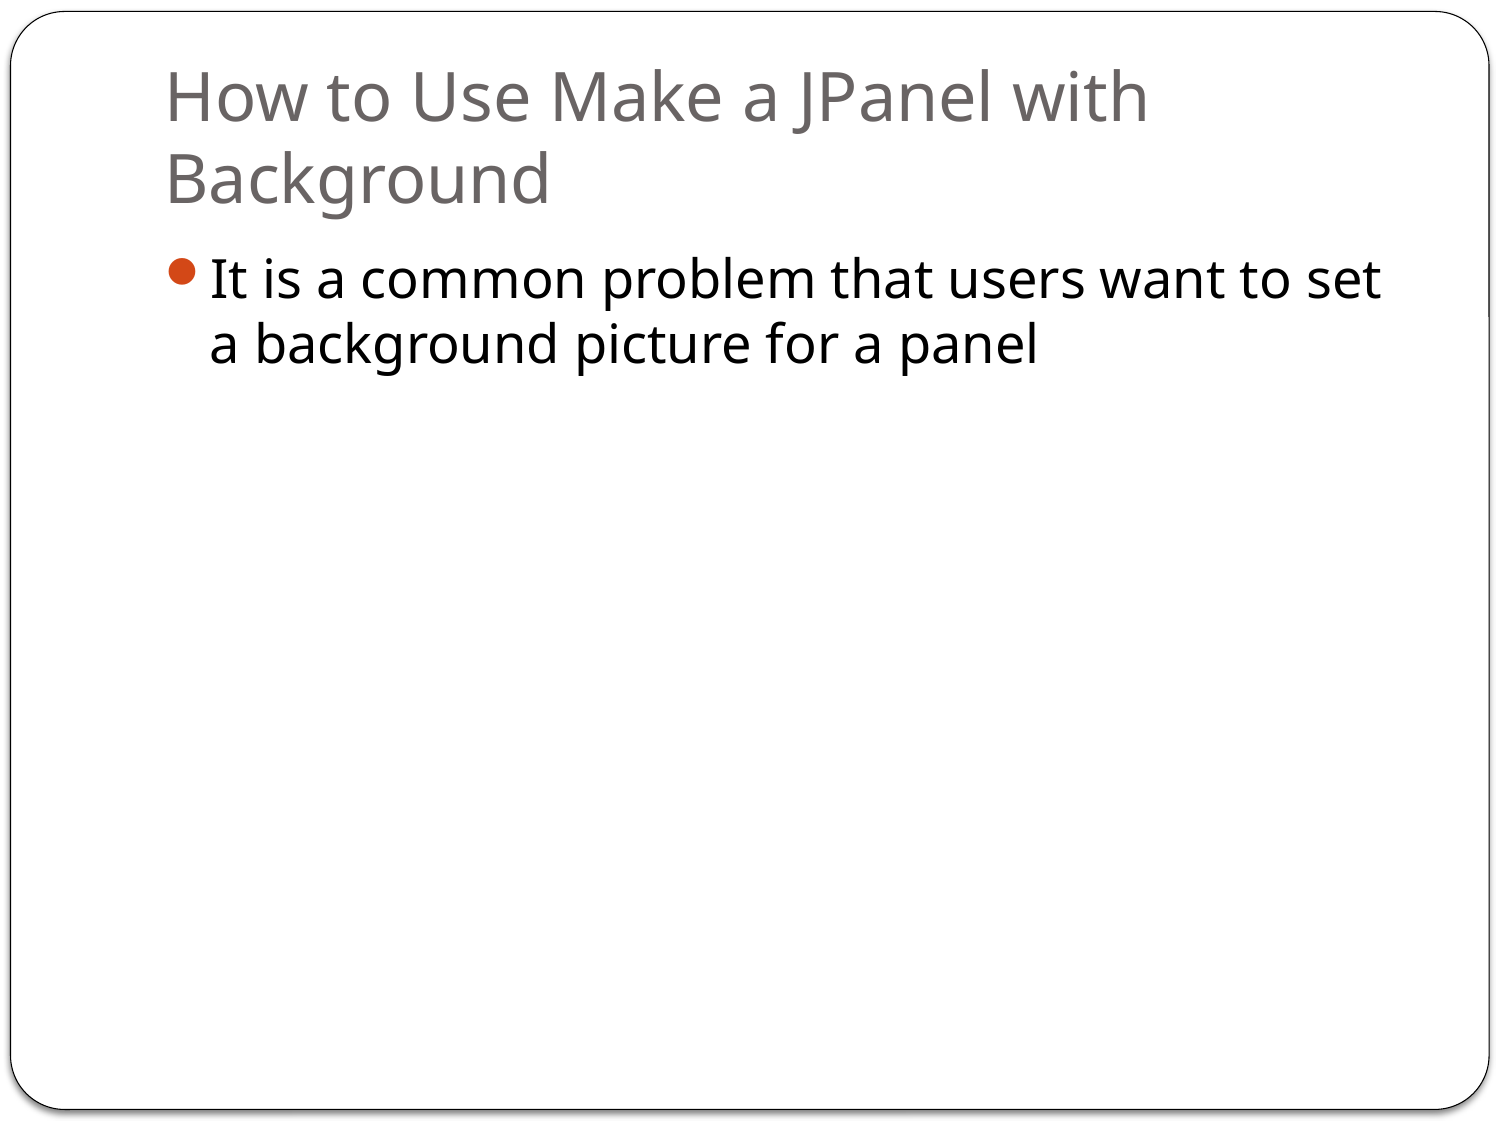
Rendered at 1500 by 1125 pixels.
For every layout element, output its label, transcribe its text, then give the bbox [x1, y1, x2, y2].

list It is a common problem that users want to set a background picture for a panel [150, 237, 1425, 988]
title How to Use Make a JPanel with Background [150, 45, 1425, 233]
